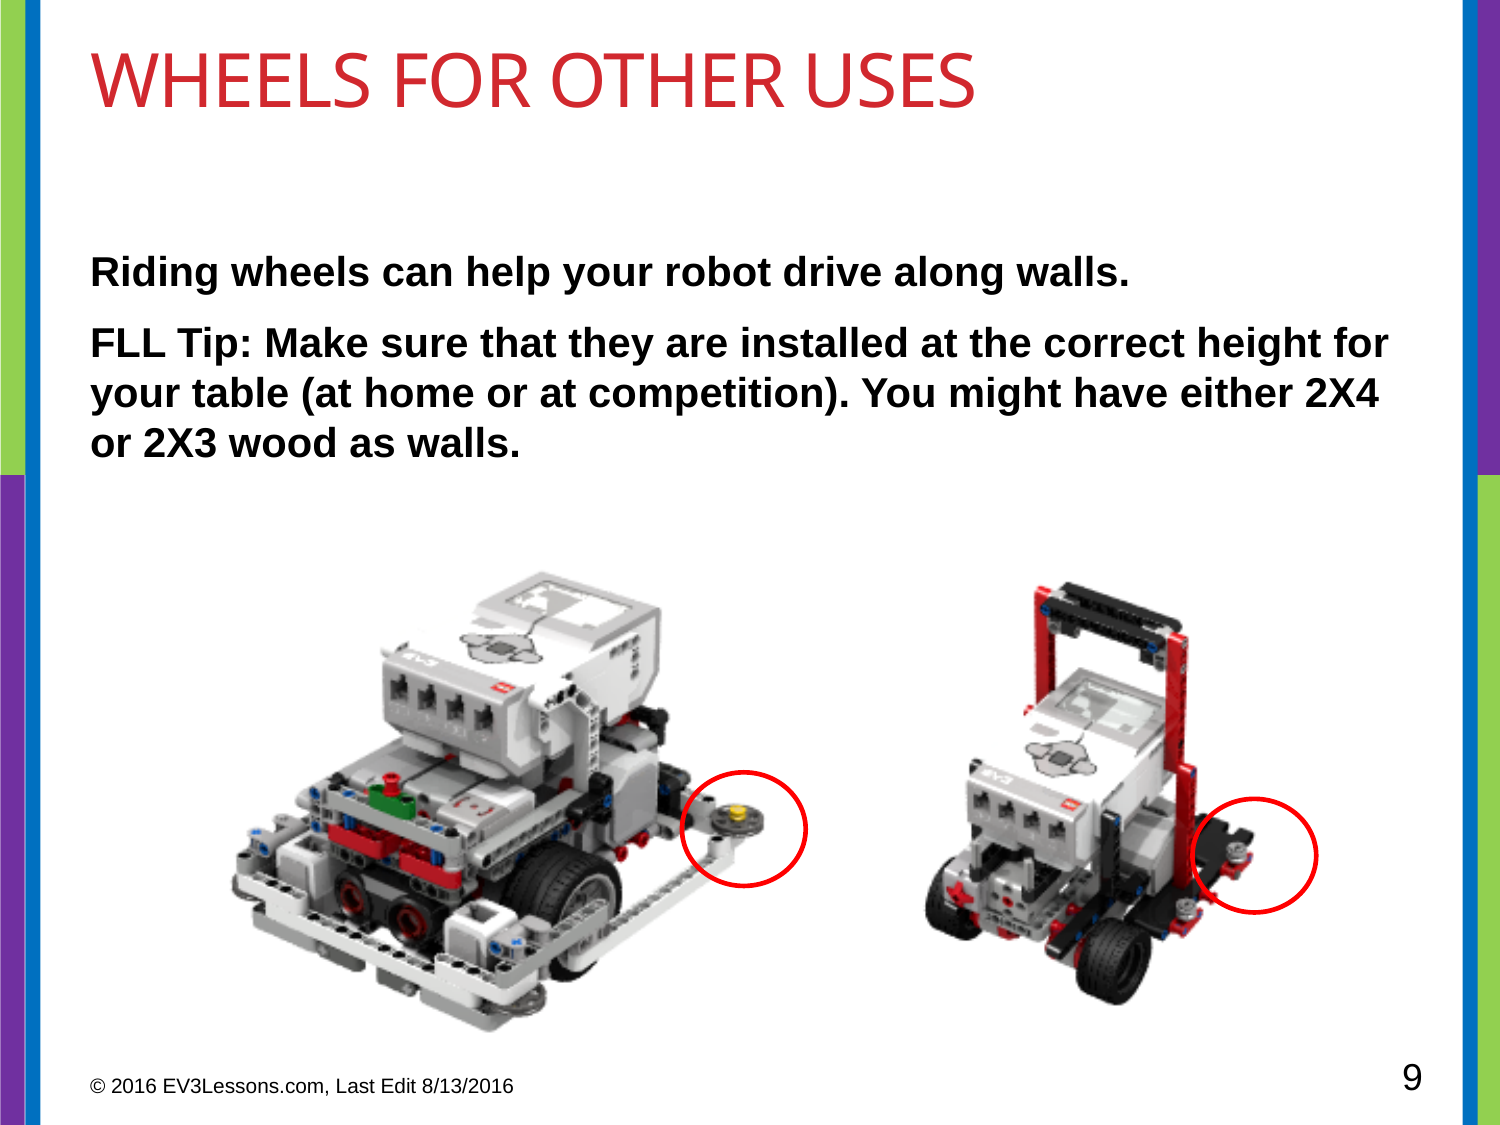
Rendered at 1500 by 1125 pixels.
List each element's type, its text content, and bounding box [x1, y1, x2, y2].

list Riding wheels can help your robot drive along walls. FLL Tip: Make sure that they are installed at the correct height for your table (at home or at competition). You might have either 2X4 or 2X3 wood as walls. [75, 237, 1428, 955]
slide_number 9 [1387, 1045, 1491, 1106]
footer © 2016 EV3Lessons.com, Last Edit 8/13/2016 [75, 1065, 638, 1112]
title Wheels for other uses [75, 25, 1428, 237]
picture [213, 515, 1330, 1040]
